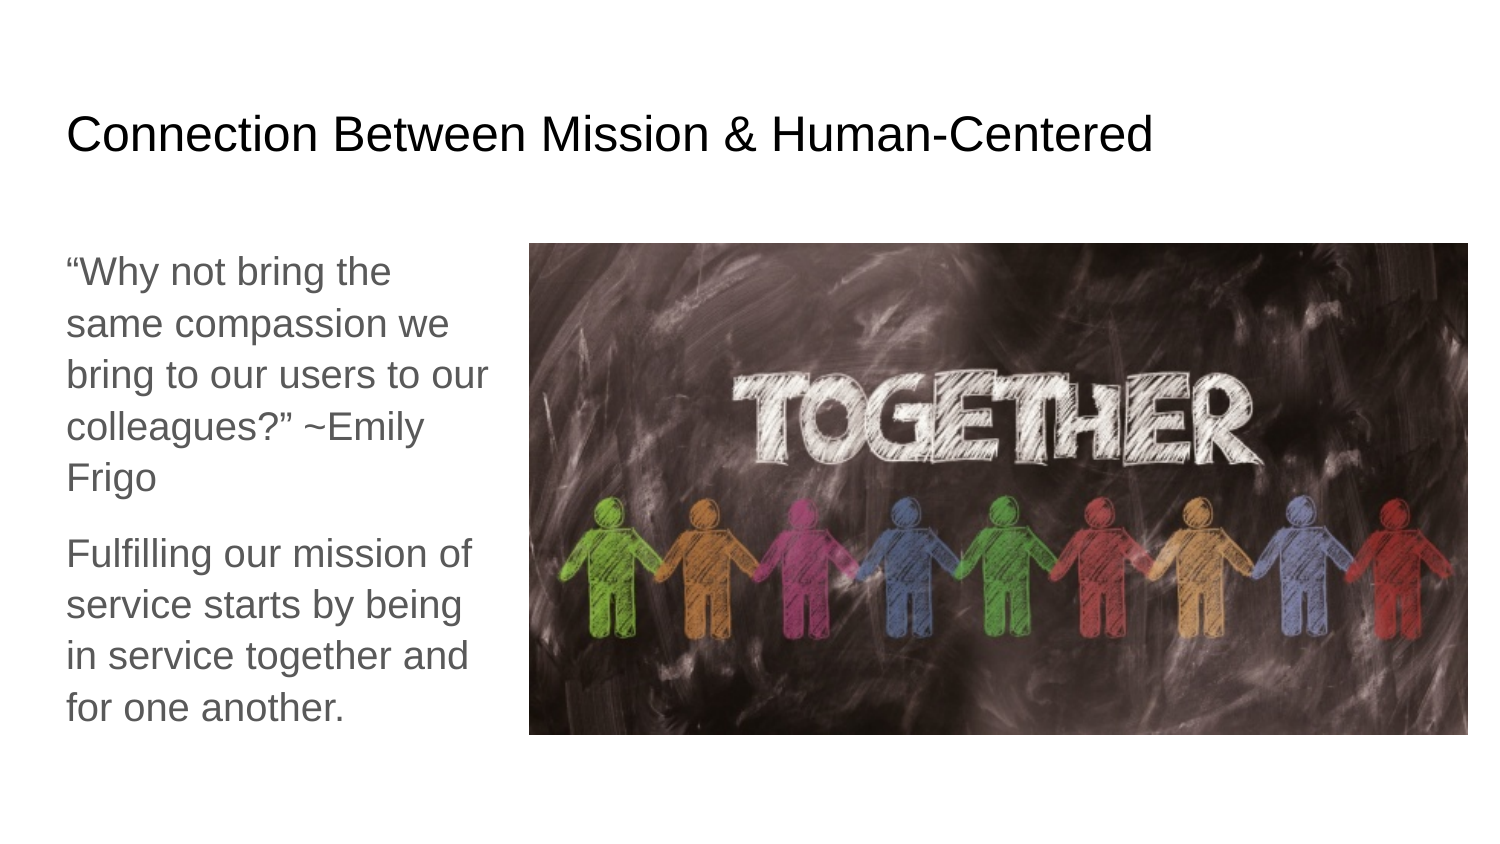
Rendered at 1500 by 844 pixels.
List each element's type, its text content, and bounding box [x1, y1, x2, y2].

title Connection Between Mission & Human-Centered [51, 52, 1271, 177]
picture [528, 242, 1468, 735]
list “Why not bring the same compassion we bring to our users to our colleagues?” ~Emily Frigo Fulfilling our mission of service starts by being in service together and for one another. [51, 227, 512, 750]
